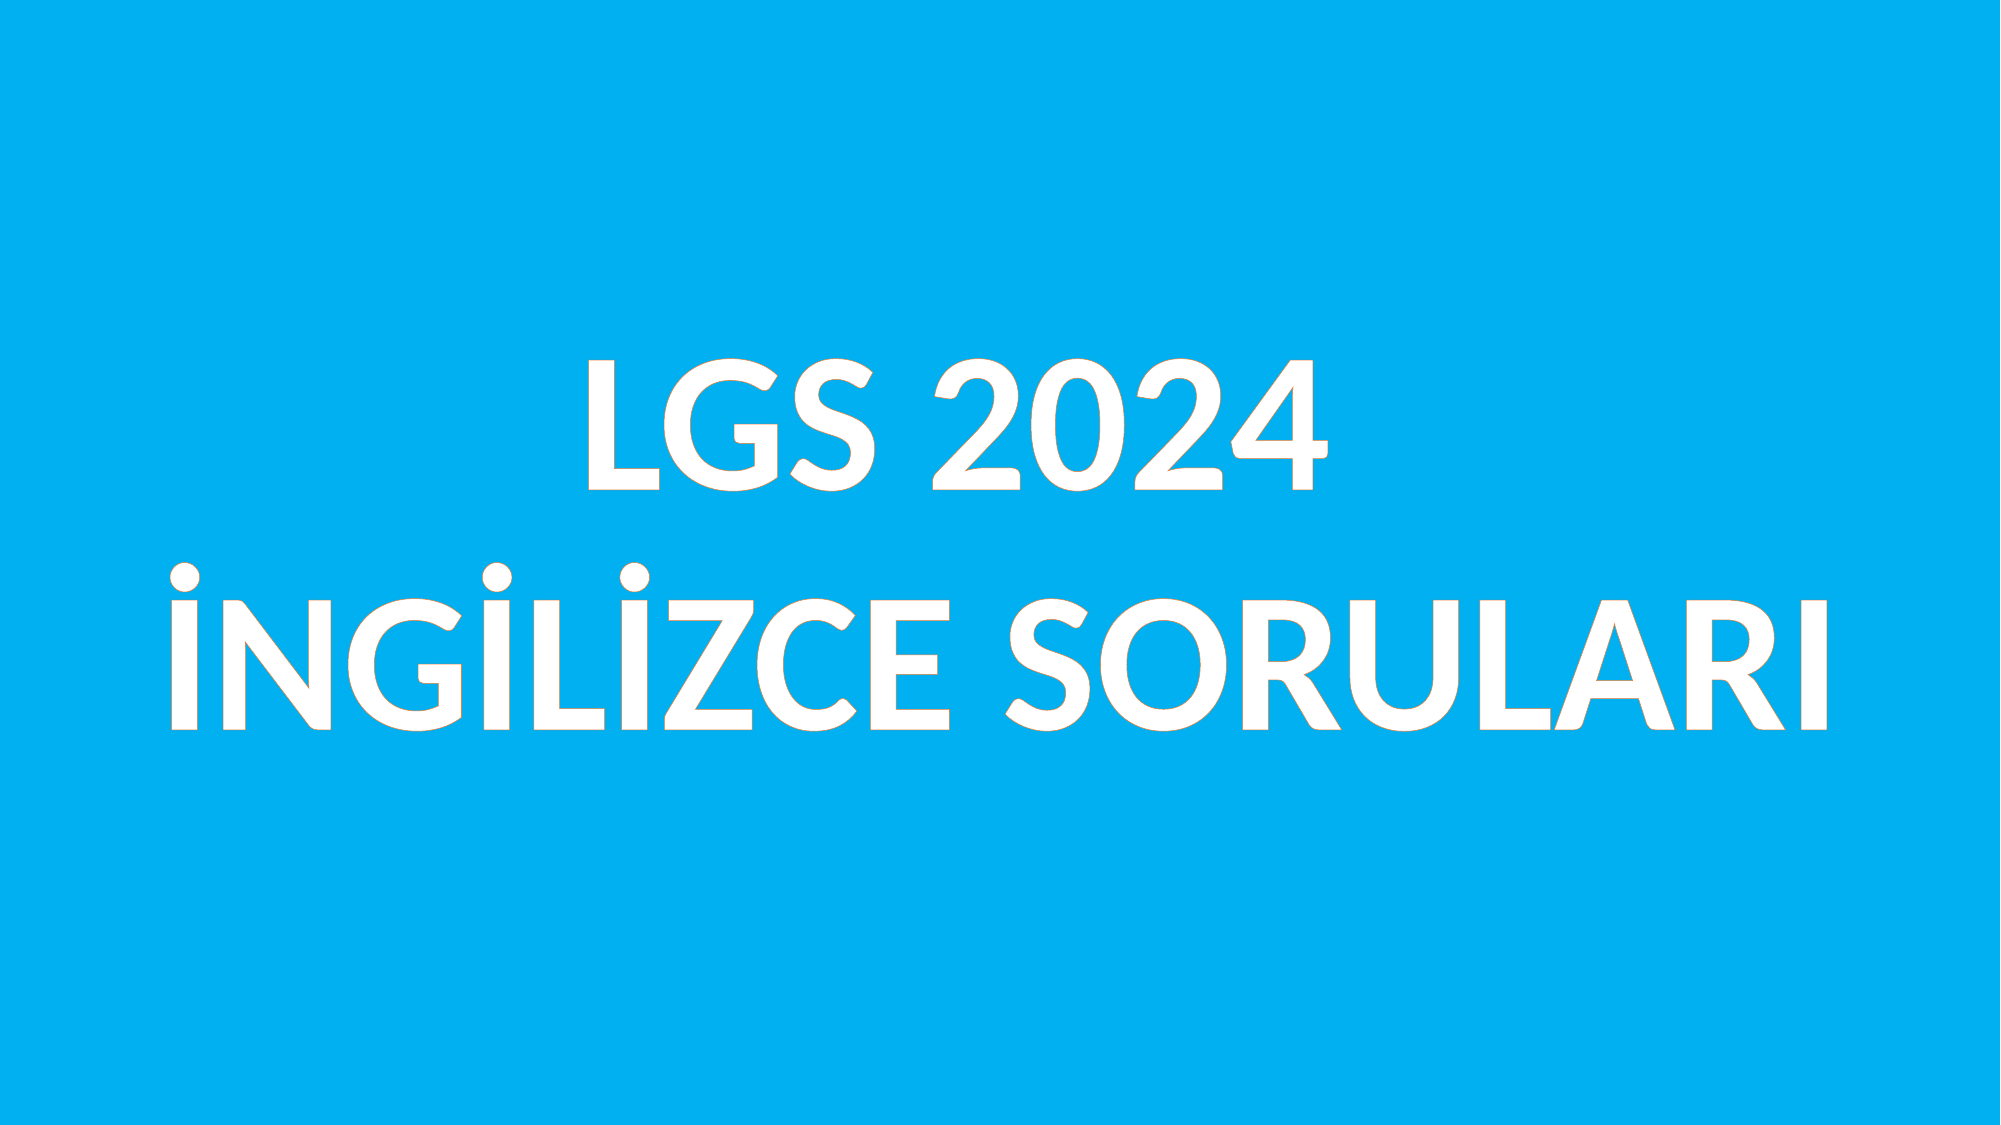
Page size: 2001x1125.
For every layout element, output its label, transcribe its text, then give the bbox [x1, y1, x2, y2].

text_box LGS 2024 İNGİLİZCE SORULARI [142, 282, 1857, 778]
